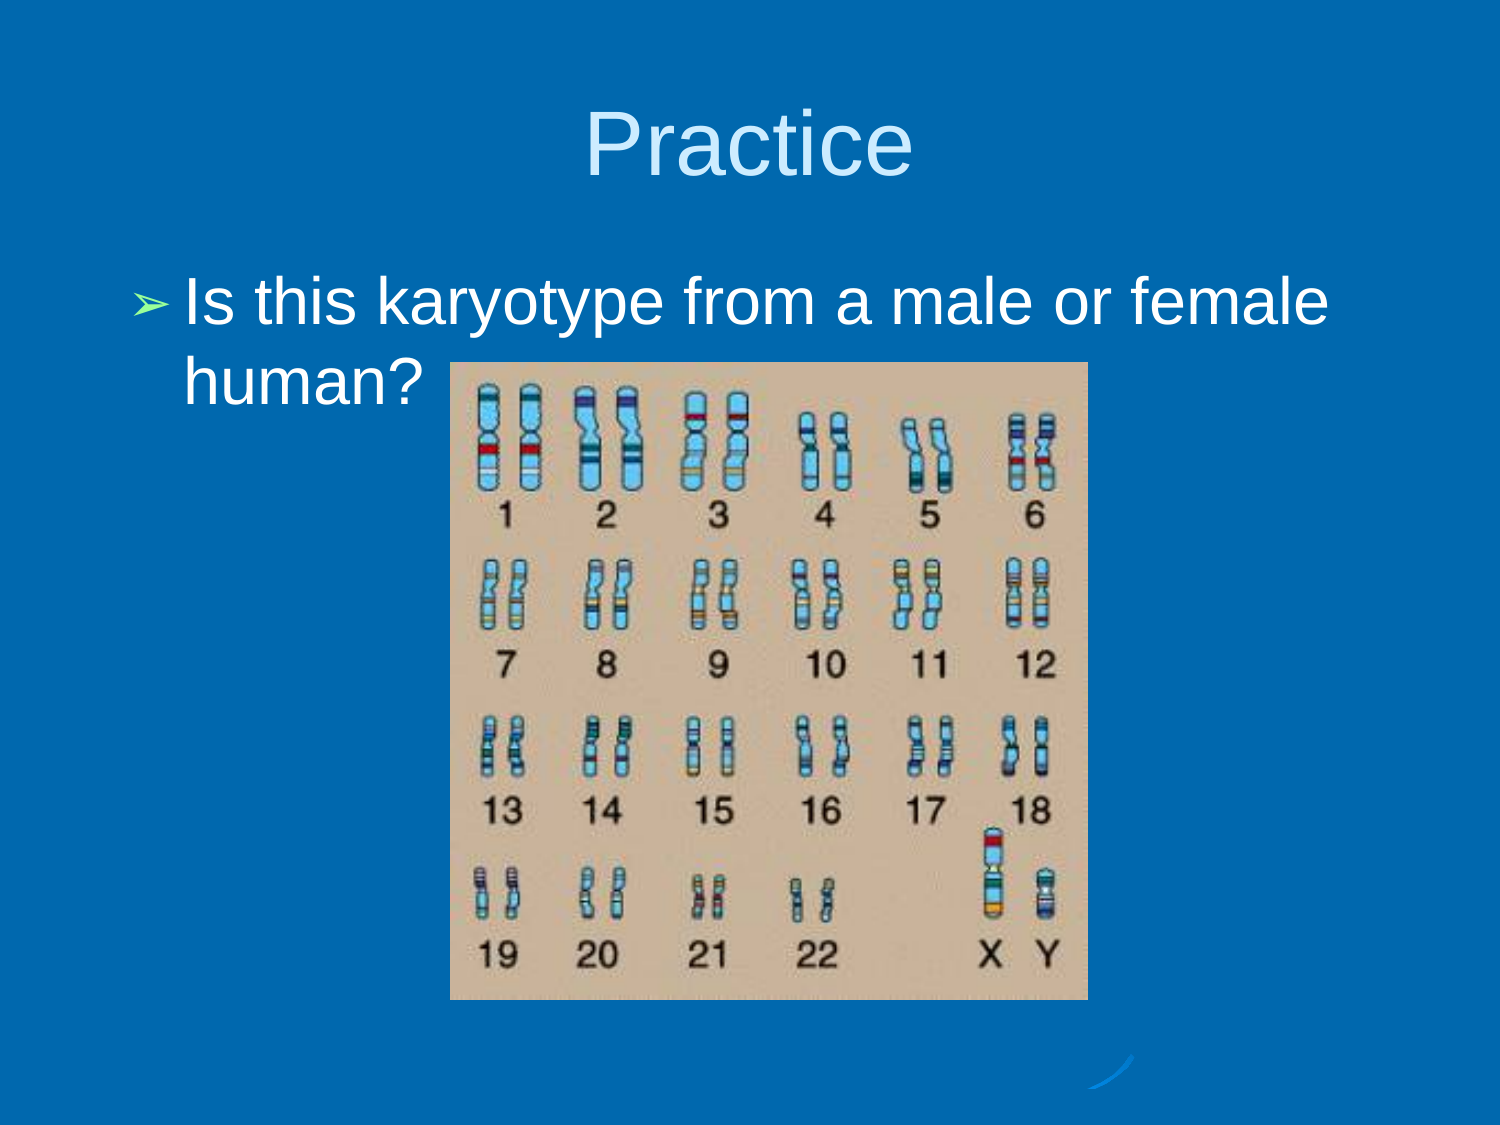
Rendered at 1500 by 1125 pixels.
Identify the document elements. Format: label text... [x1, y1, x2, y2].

picture [449, 362, 1088, 1001]
title Practice [75, 45, 1425, 233]
list Is this karyotype from a male or female human? [112, 249, 1388, 1000]
